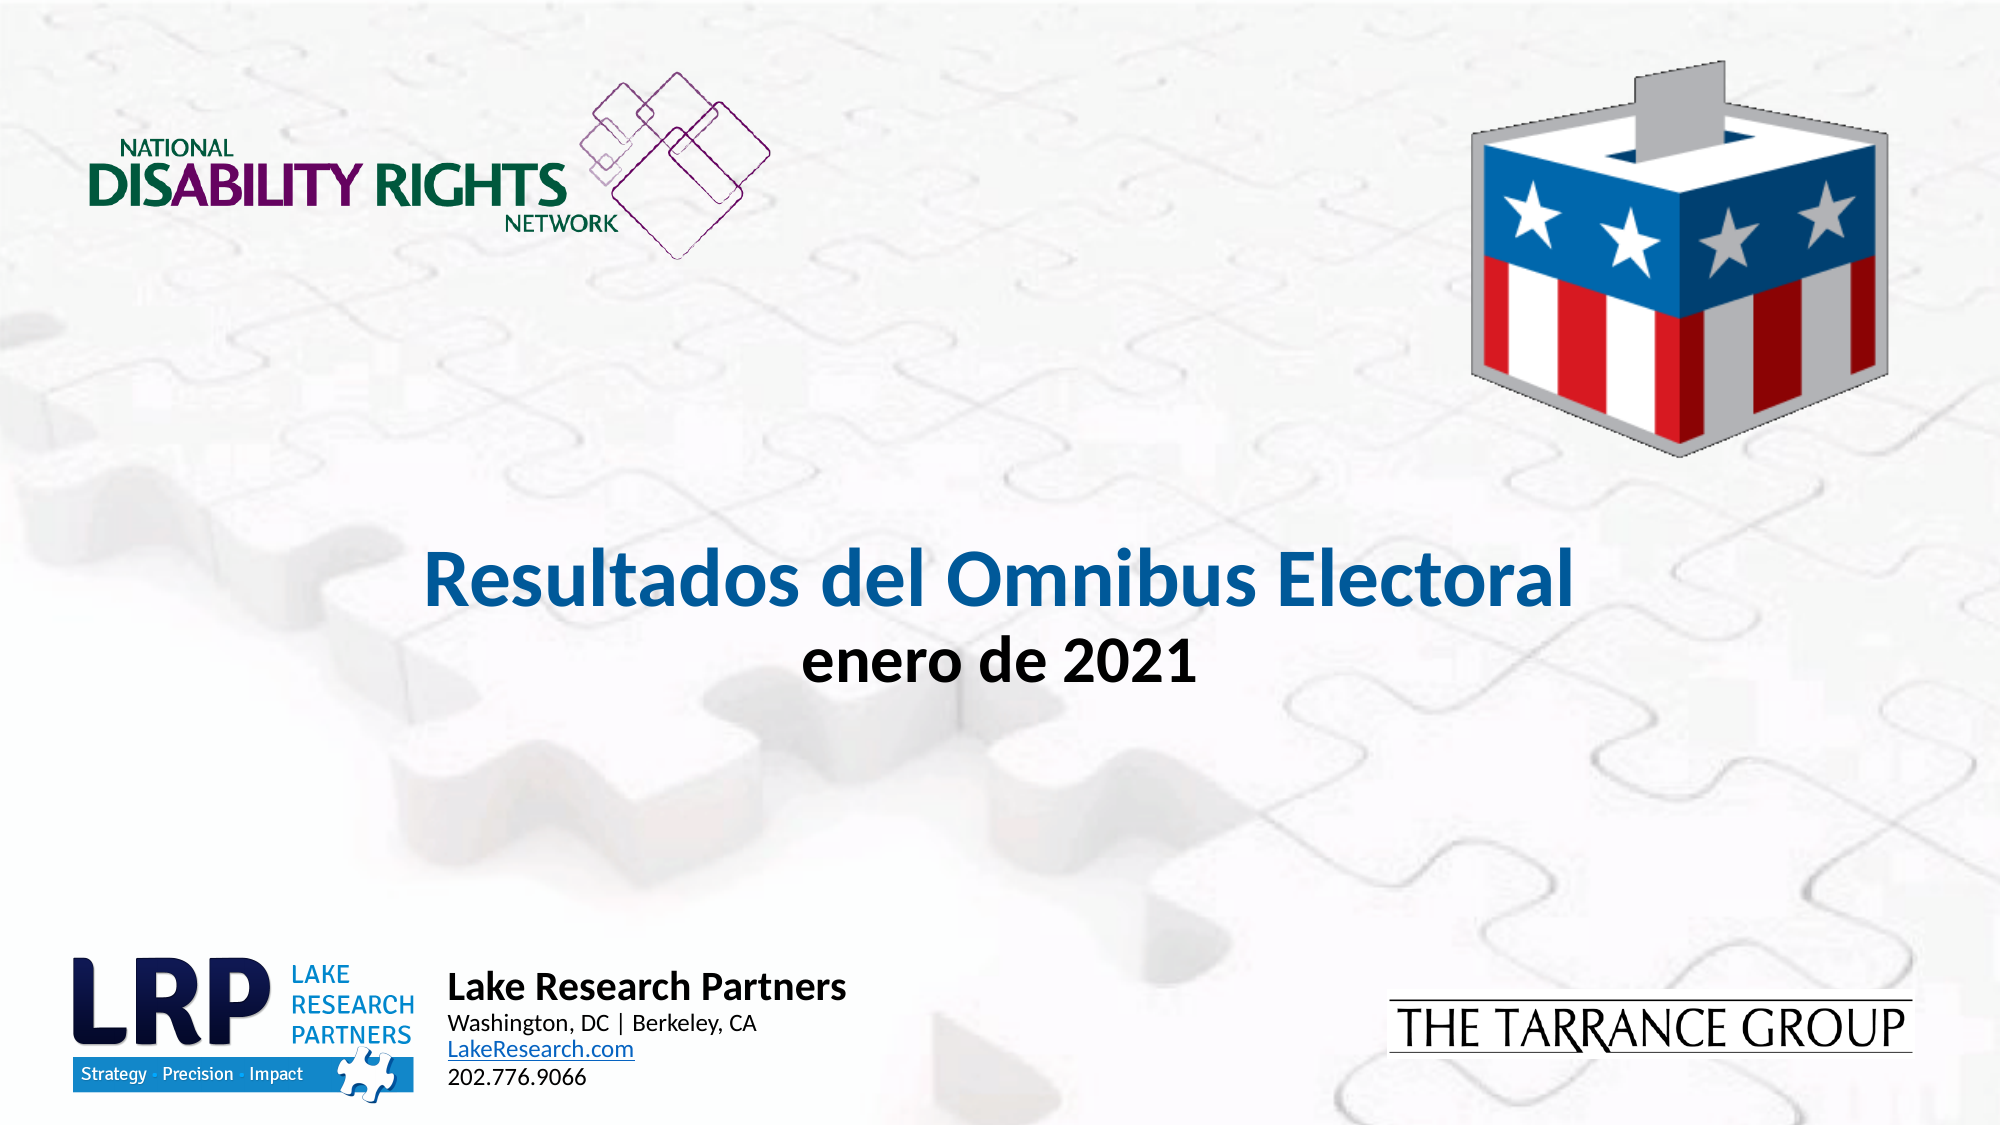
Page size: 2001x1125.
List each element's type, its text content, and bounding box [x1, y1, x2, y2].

picture [0, 0, 2000, 1125]
title Resultados del Omnibus Electoral enero de 2021 [85, 455, 1915, 876]
